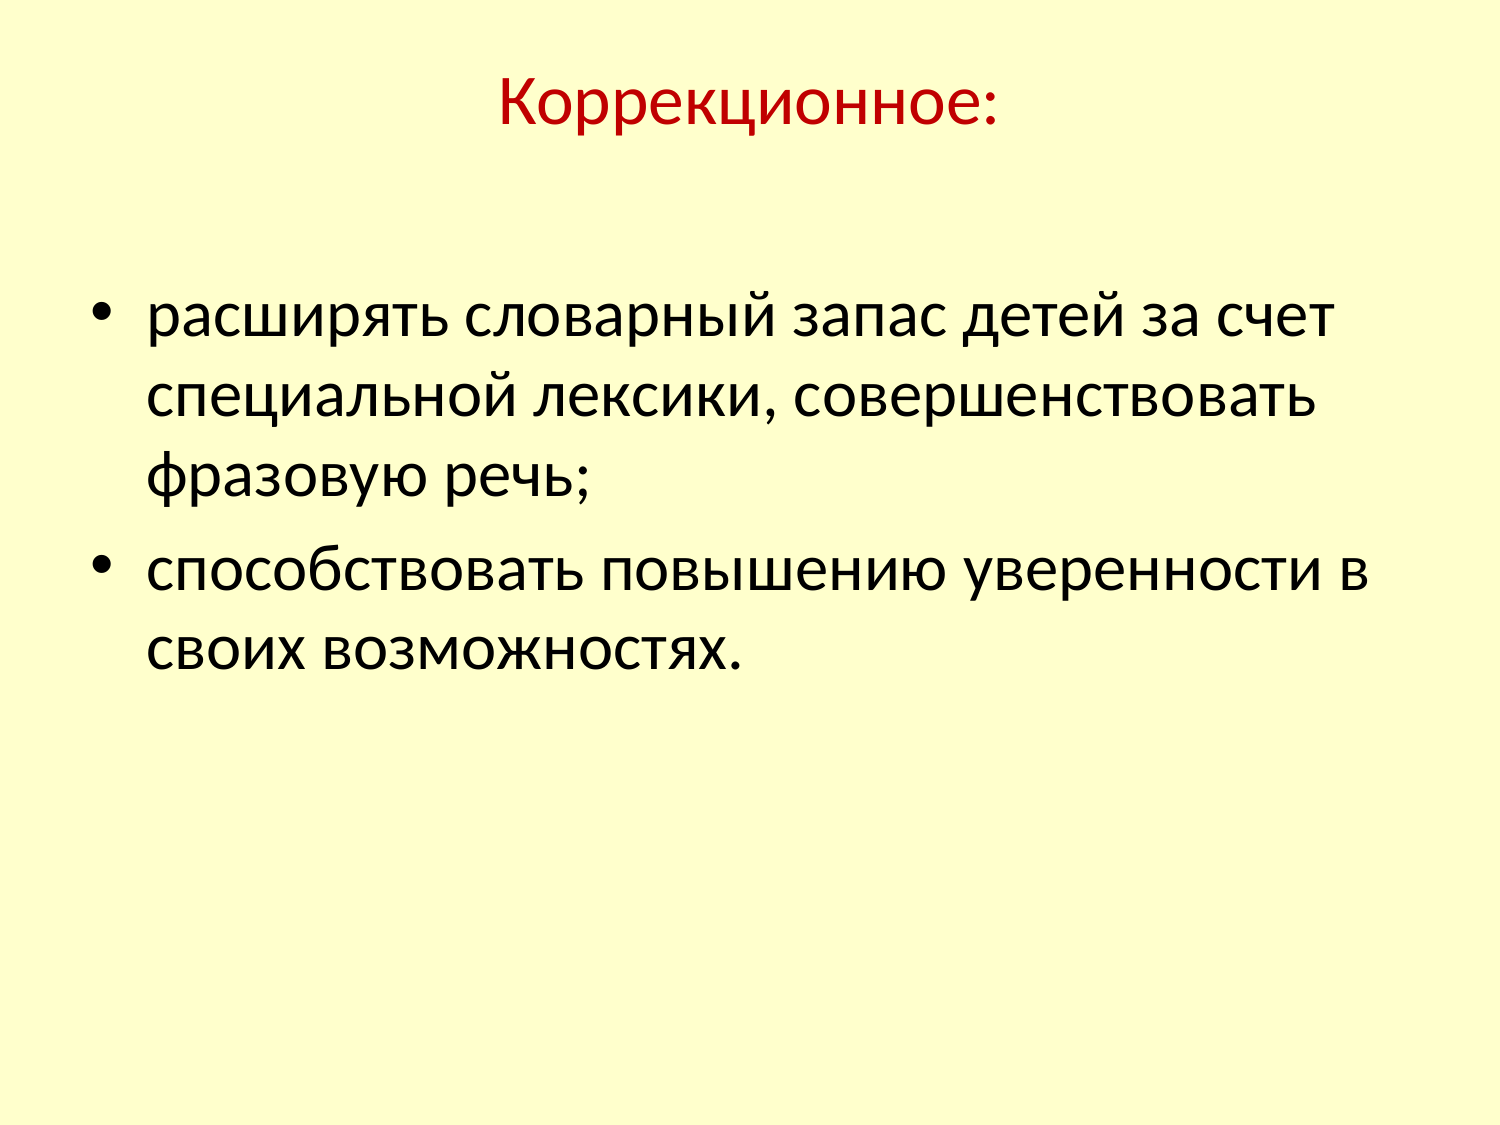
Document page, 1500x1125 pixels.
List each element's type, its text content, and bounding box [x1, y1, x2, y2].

list расширять словарный запас детей за счет специальной лексики, совершенствовать фразовую речь; способствовать повышению уверенности в своих возможностях. [75, 262, 1425, 1005]
title Коррекционное: [75, 45, 1425, 233]
